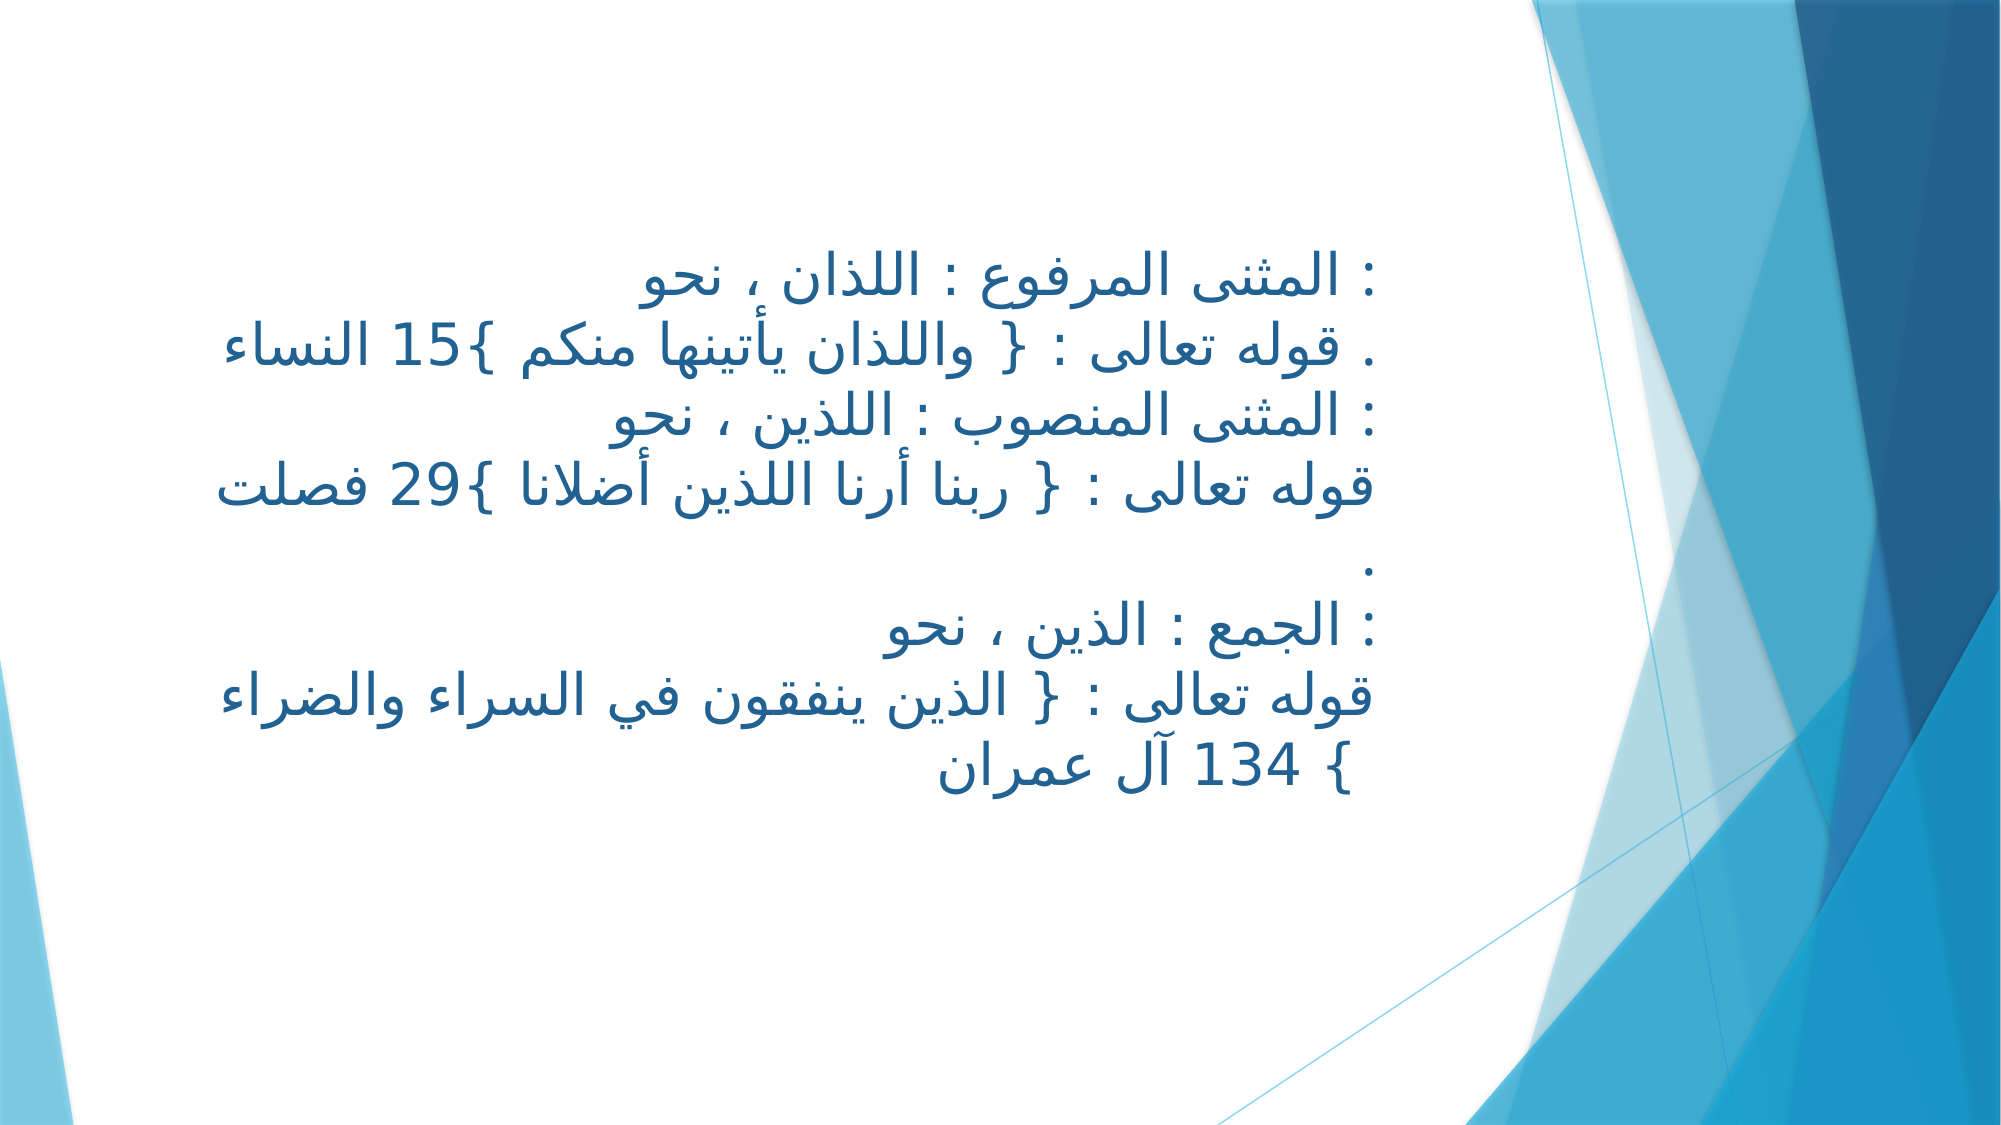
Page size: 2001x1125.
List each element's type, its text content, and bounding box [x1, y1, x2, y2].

text_box المثنى المرفوع : اللذان ، نحو : قوله تعالى : { واللذان يأتينها منكم }15 النساء . المثنى المنصوب : اللذين ، نحو : قوله تعالى : { ربنا أرنا اللذين أضلانا }29 فصلت . الجمع : الذين ، نحو : قوله تعالى : { الذين ينفقون في السراء والضراء } 134 آل عمران [196, 230, 1392, 875]
